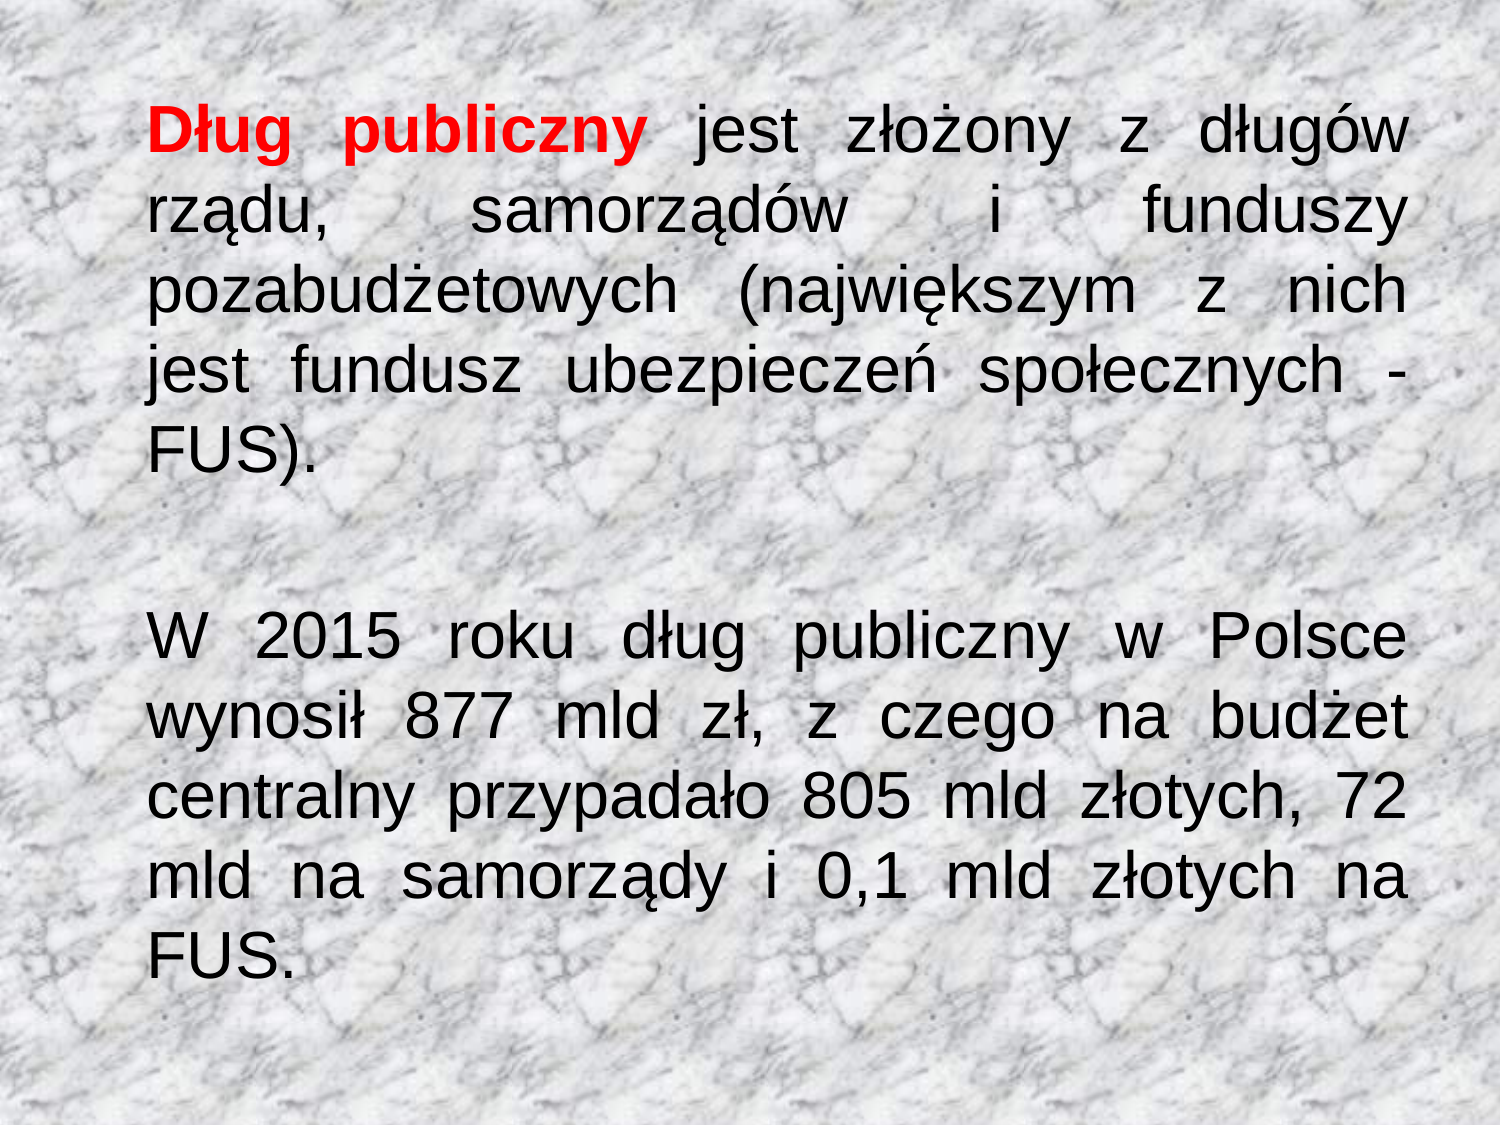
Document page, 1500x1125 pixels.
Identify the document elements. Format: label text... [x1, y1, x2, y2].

list Dług publiczny jest złożony z długów rządu, samorządów i funduszy pozabudżetowych (największym z nich jest fundusz ubezpieczeń społecznych - FUS). W 2015 roku dług publiczny w Polsce wynosił 877 mld zł, z czego na budżet centralny przypadało 805 mld złotych, 72 mld na samorządy i 0,1 mld złotych na FUS. [75, 78, 1425, 1005]
picture [0, 0, 1500, 1125]
